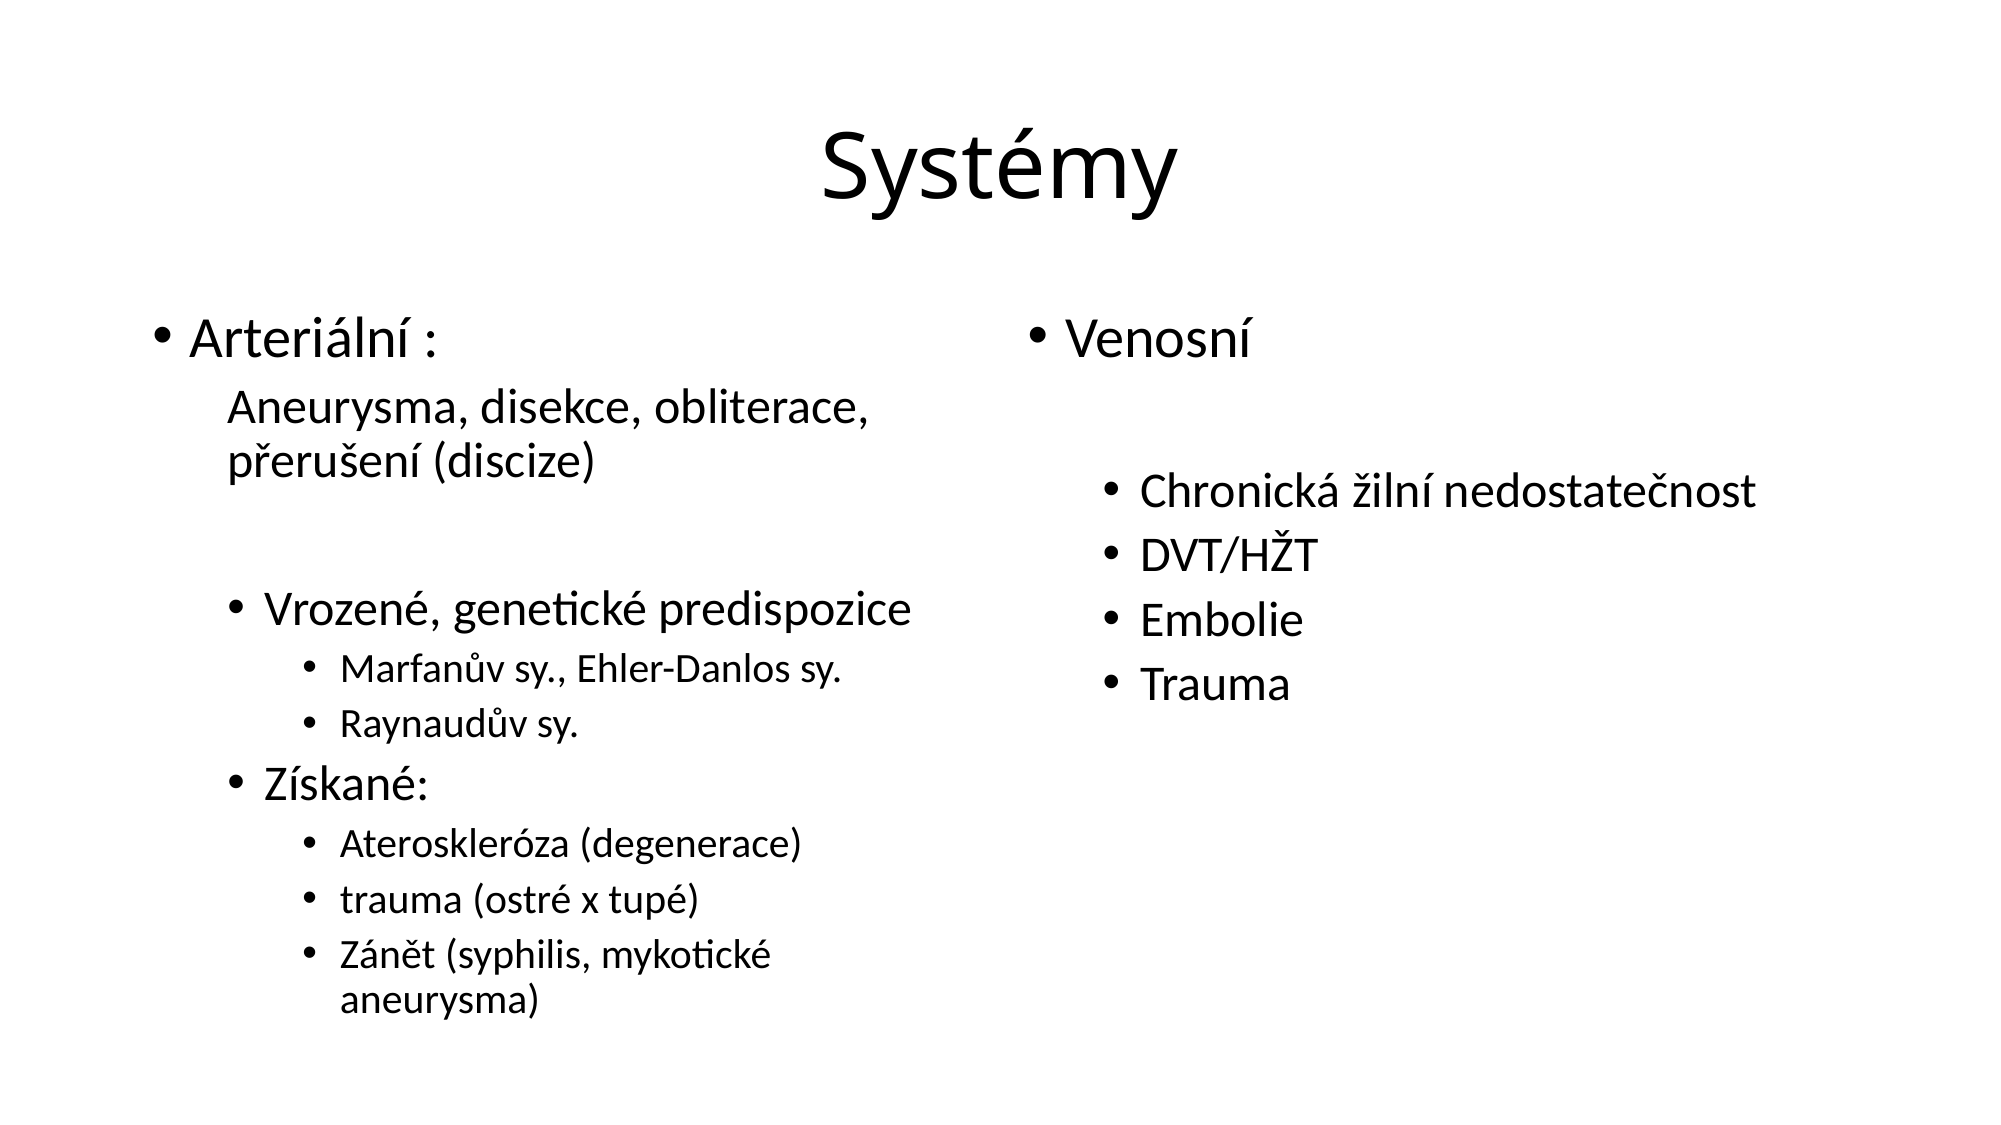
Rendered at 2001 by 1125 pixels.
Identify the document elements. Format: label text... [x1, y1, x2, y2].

title Systémy [137, 59, 1863, 278]
list Venosní Chronická žilní nedostatečnost DVT/HŽT Embolie Trauma [1012, 299, 1863, 1014]
list Arteriální : Aneurysma, disekce, obliterace, přerušení (discize) Vrozené, genetické predispozice Marfanův sy., Ehler-Danlos sy. Raynaudův sy. Získané: Ateroskleróza (degenerace) trauma (ostré x tupé) Zánět (syphilis, mykotické aneurysma) [137, 299, 988, 1014]
